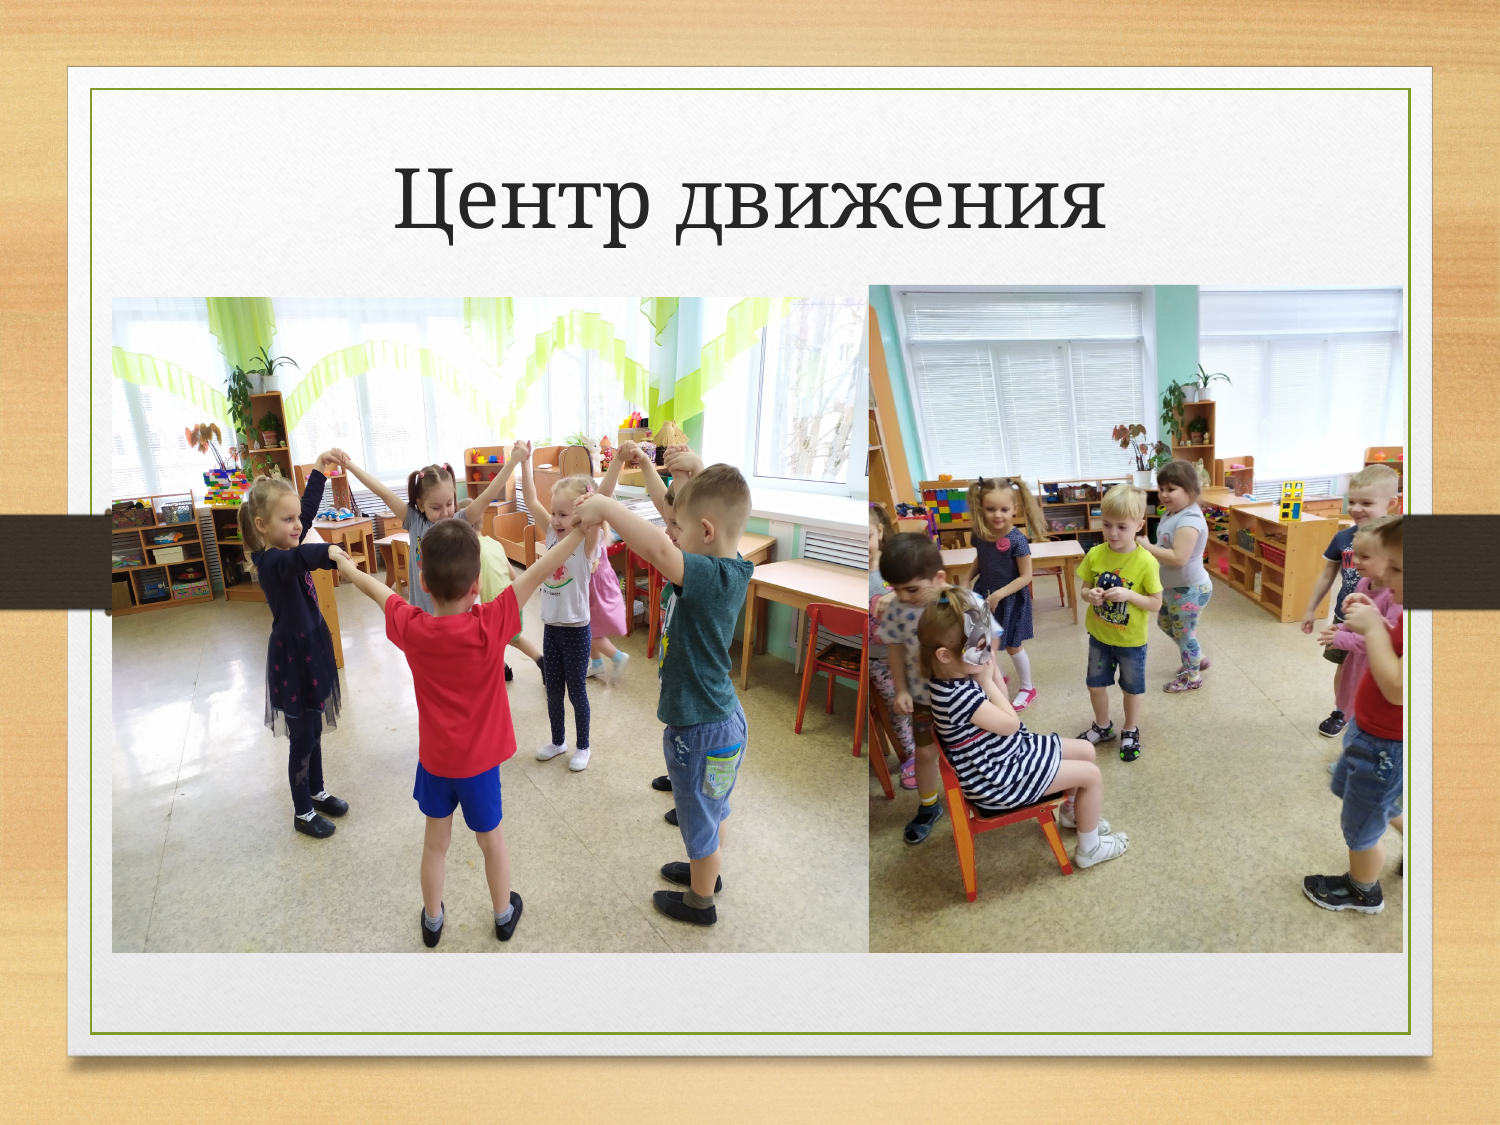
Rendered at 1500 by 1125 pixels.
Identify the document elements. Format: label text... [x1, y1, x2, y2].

picture [0, 0, 1500, 1125]
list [111, 296, 869, 953]
title Центр движения [192, 88, 1308, 296]
